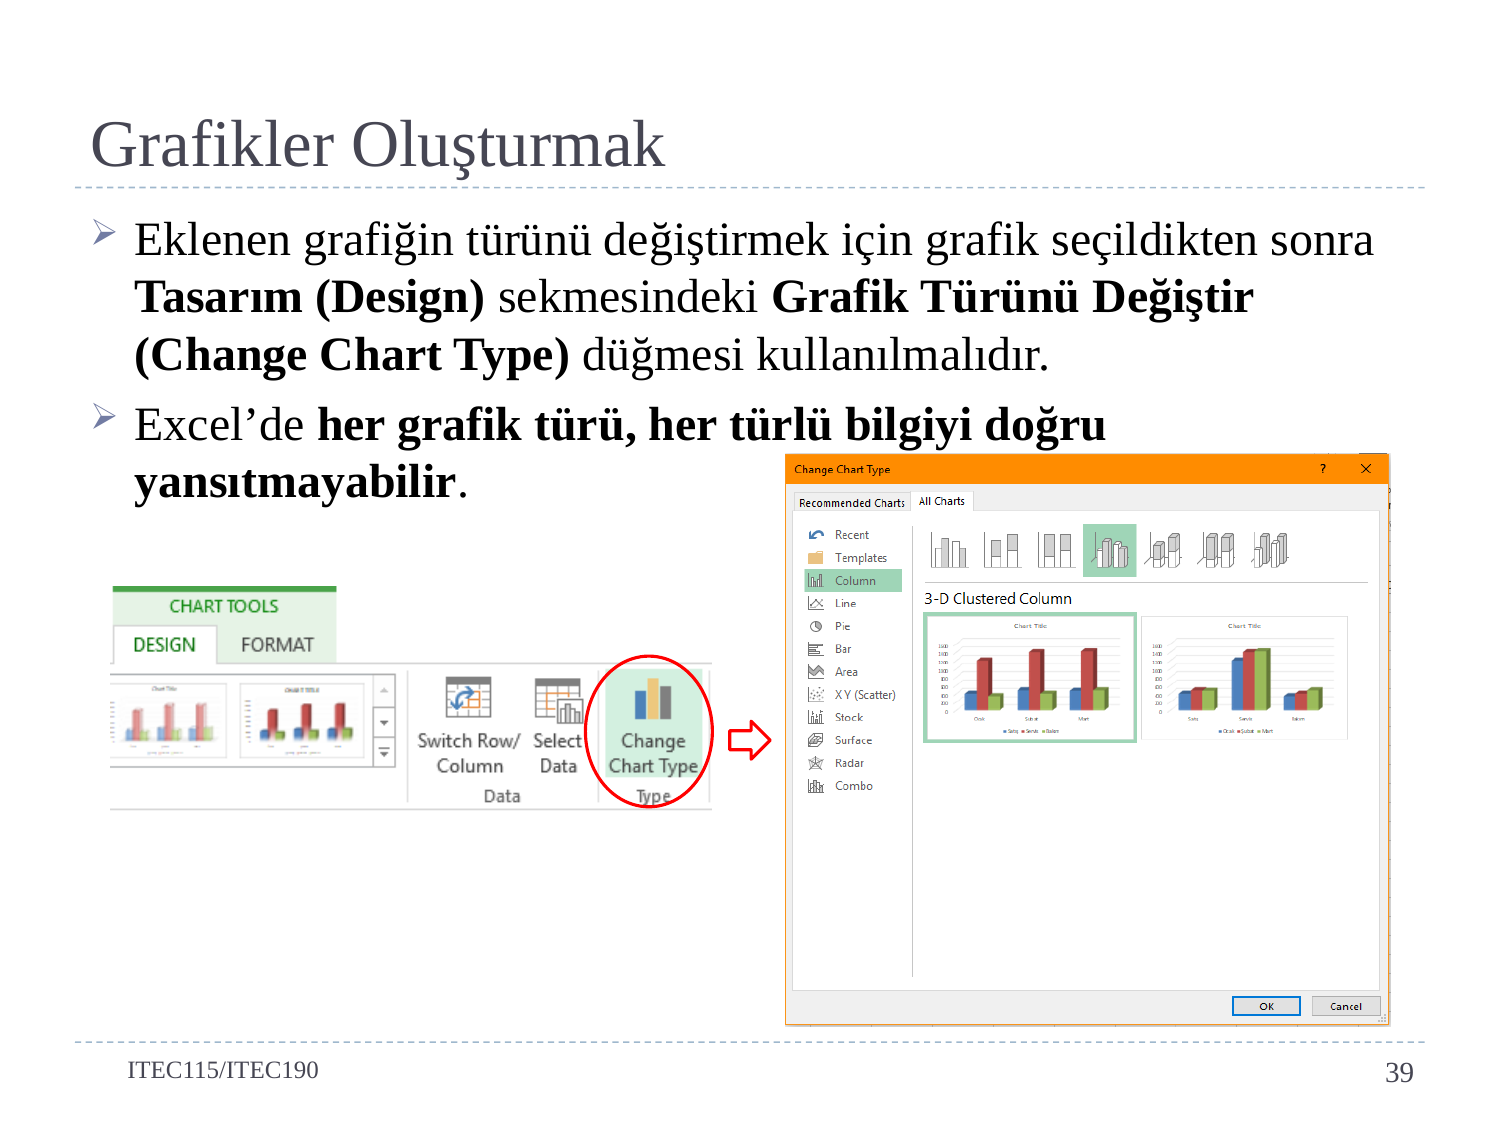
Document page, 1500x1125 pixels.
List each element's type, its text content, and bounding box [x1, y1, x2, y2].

title Grafikler Oluşturmak [75, 24, 1425, 188]
footer ITEC115/ITEC190 [112, 1045, 1352, 1106]
slide_number 39 [1352, 1045, 1430, 1106]
list Eklenen grafiğin türünü değiştirmek için grafik seçildikten sonra Tasarım (Design) sekmesindeki Grafik Türünü Değiştir (Change Chart Type) düğmesi kullanılmalıdır. Excel’de her grafik türü, her türlü bilgiyi doğru yansıtmayabilir. [75, 200, 1425, 1010]
picture [109, 585, 712, 812]
text_box [728, 719, 772, 761]
picture [785, 453, 1391, 1028]
